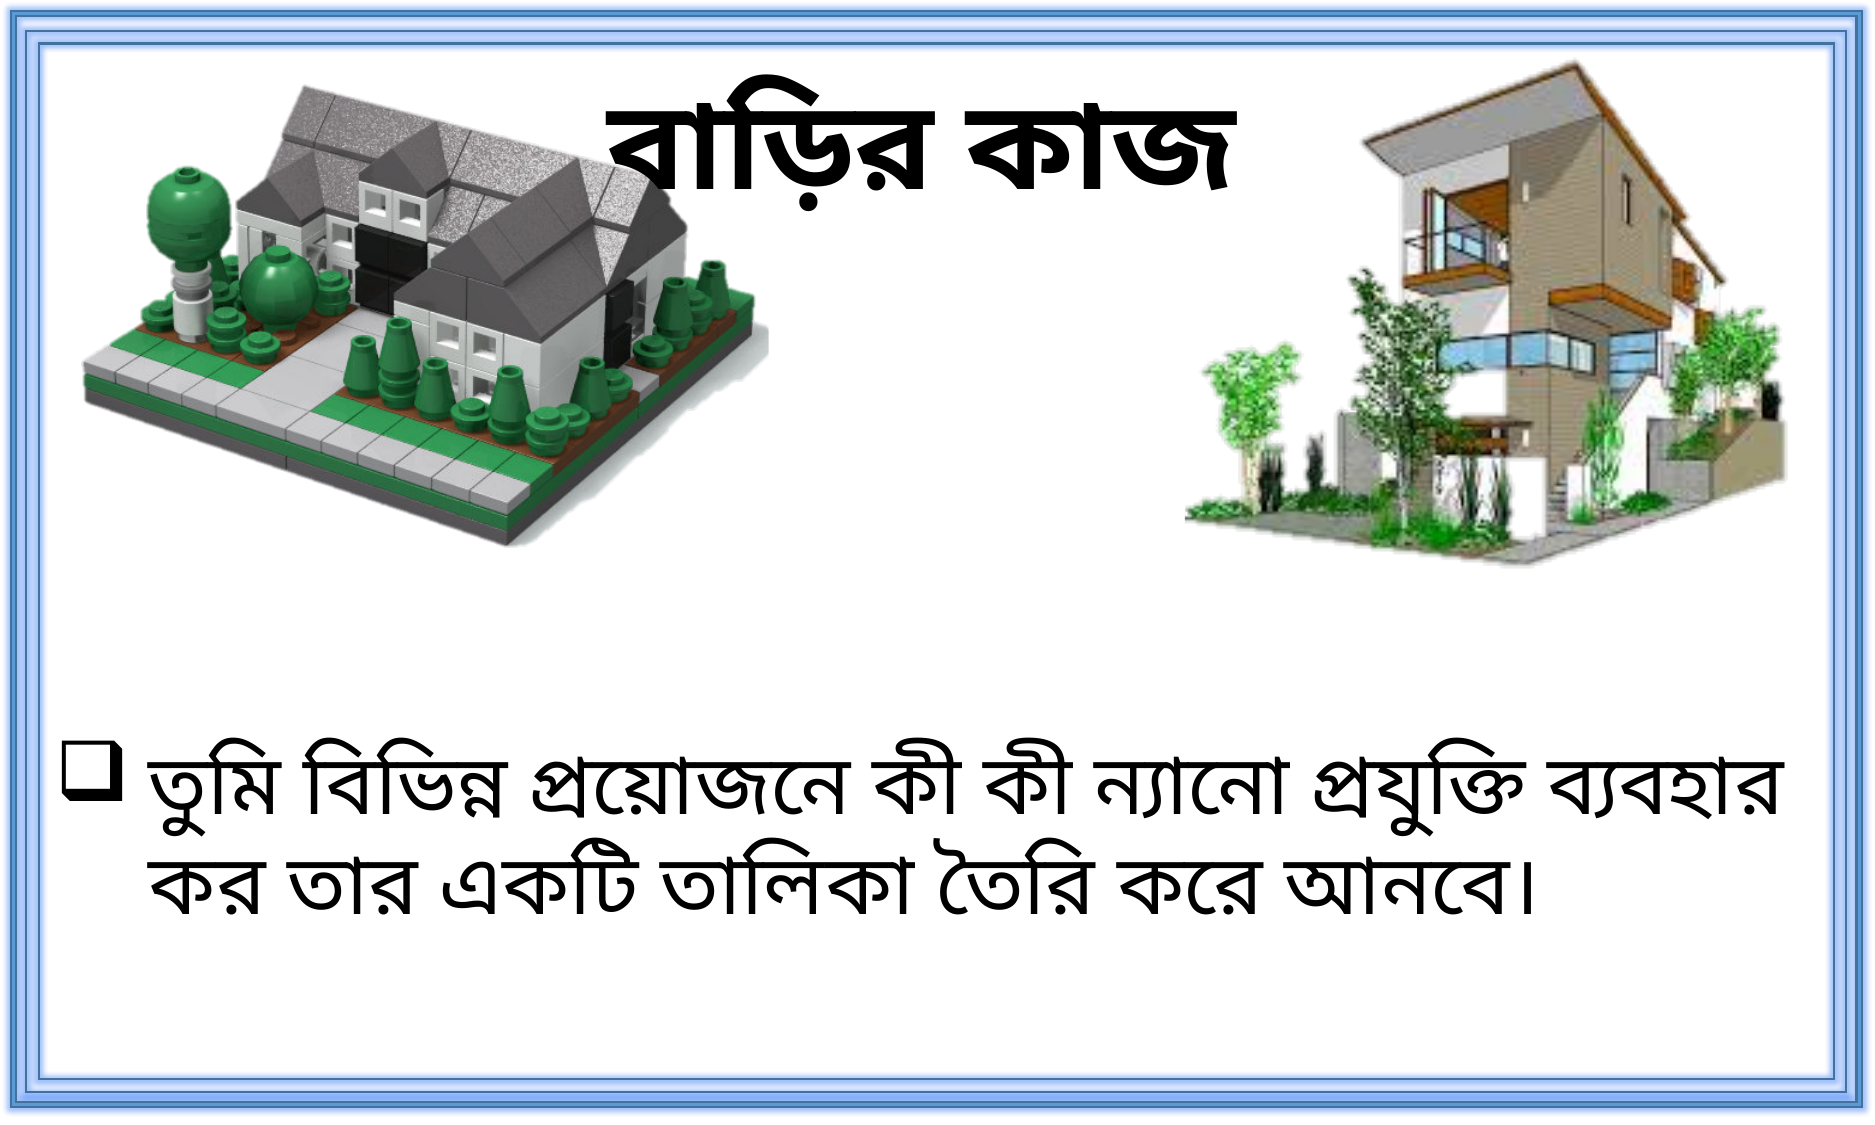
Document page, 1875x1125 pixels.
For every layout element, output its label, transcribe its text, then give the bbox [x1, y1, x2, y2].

text_box তুমি বিভিন্ন প্রয়োজনে কী কী ন্যানো প্রযুক্তি ব্যবহার কর তার একটি তালিকা তৈরি করে আনবে। [39, 719, 1837, 943]
picture [74, 68, 769, 572]
text_box বাড়ির কাজ [39, 21, 1837, 258]
picture [1184, 57, 1803, 583]
